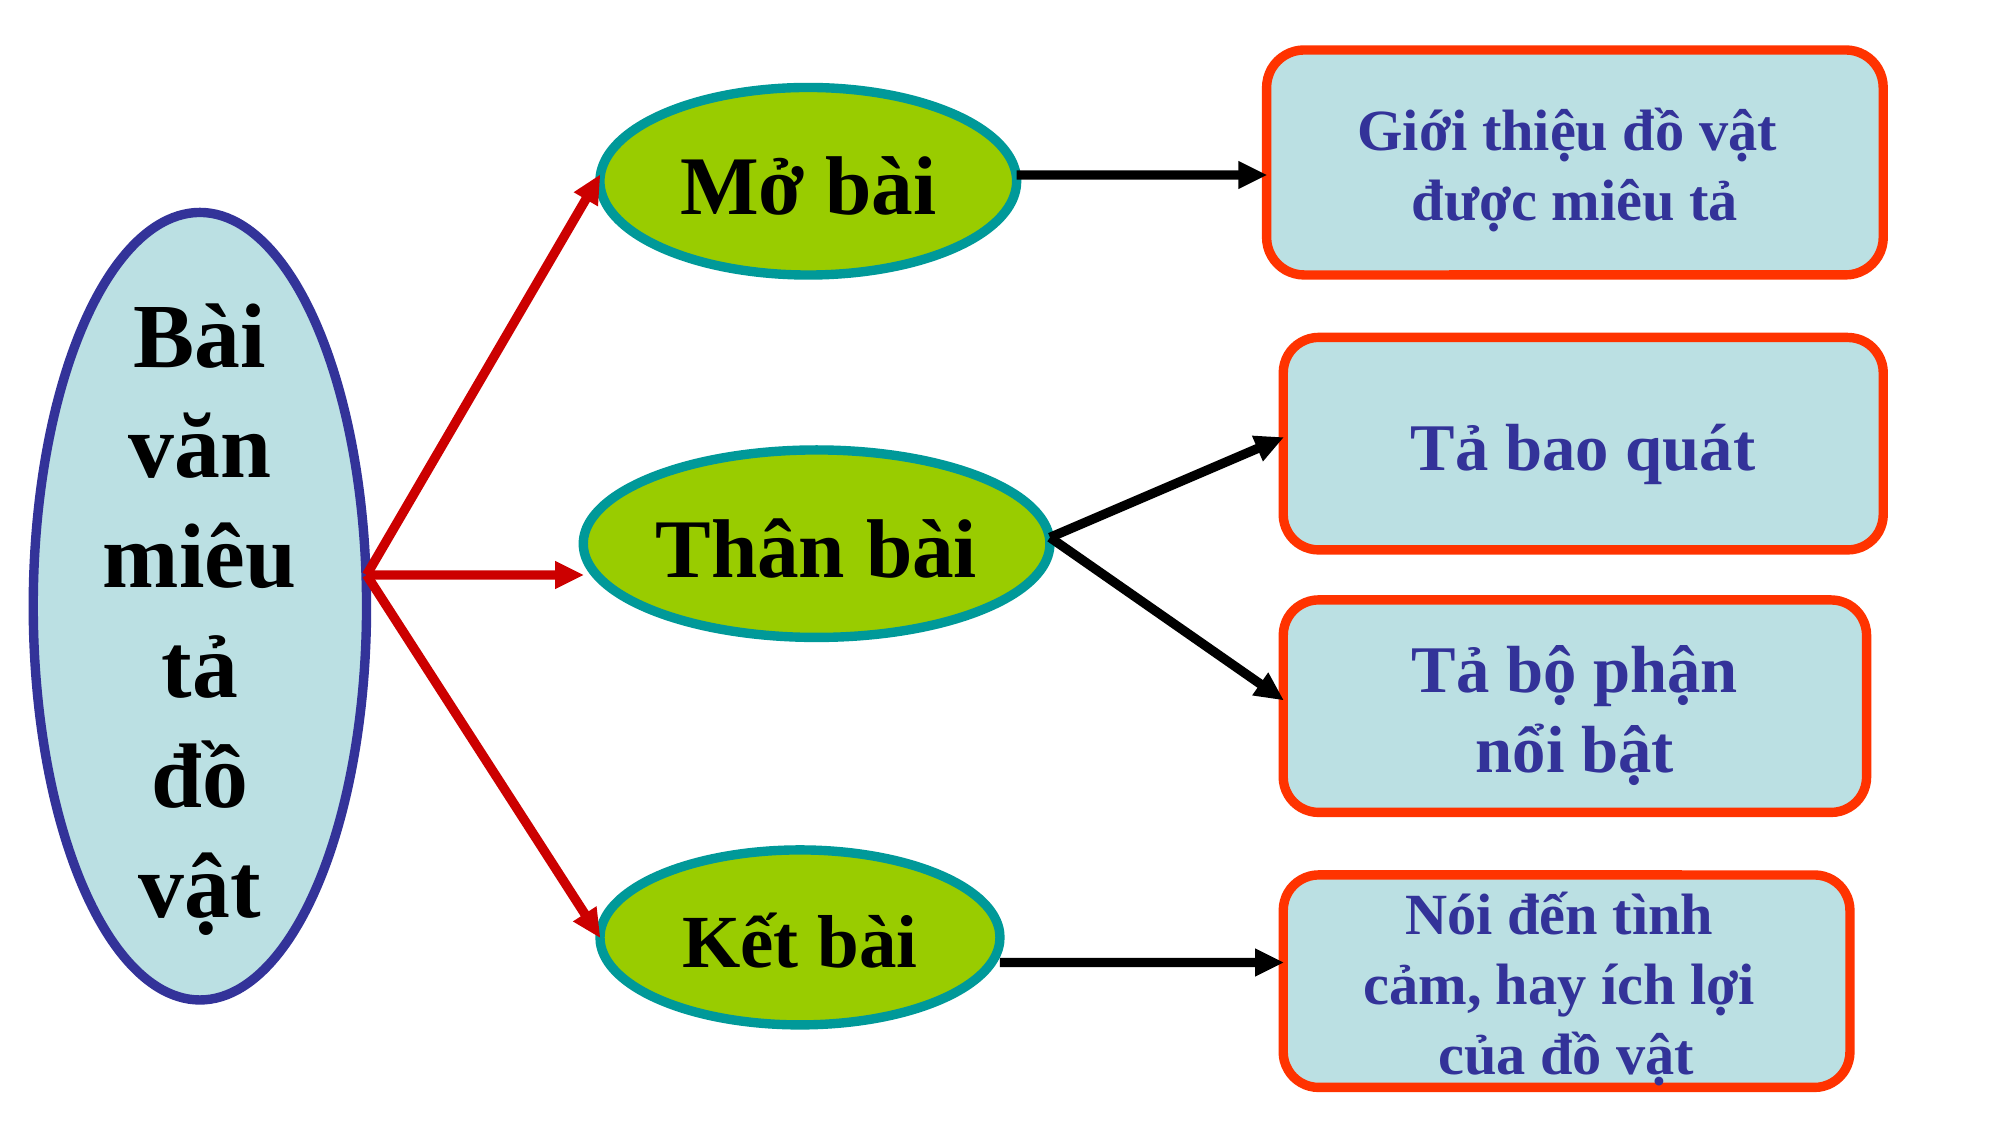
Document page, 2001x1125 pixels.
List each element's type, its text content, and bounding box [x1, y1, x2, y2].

text_box Tả bộ phận nổi bật [1283, 599, 1867, 813]
text_box Giới thiệu đồ vật được miêu tả [1266, 49, 1884, 275]
text_box [366, 574, 601, 938]
text_box [1049, 537, 1284, 700]
text_box Tả bao quát [1283, 337, 1884, 550]
text_box Nói đến tình cảm, hay ích lợi của đồ vật [1283, 874, 1850, 1088]
text_box [999, 956, 1284, 969]
text_box Kết bài [600, 849, 1000, 1025]
text_box Bài văn miêu tả đồ vật [33, 212, 367, 1000]
text_box [1050, 436, 1284, 538]
text_box [367, 568, 584, 582]
text_box Thân bài [583, 449, 1050, 638]
text_box [367, 174, 601, 574]
text_box [1016, 168, 1267, 182]
text_box Mở bài [600, 87, 1017, 276]
